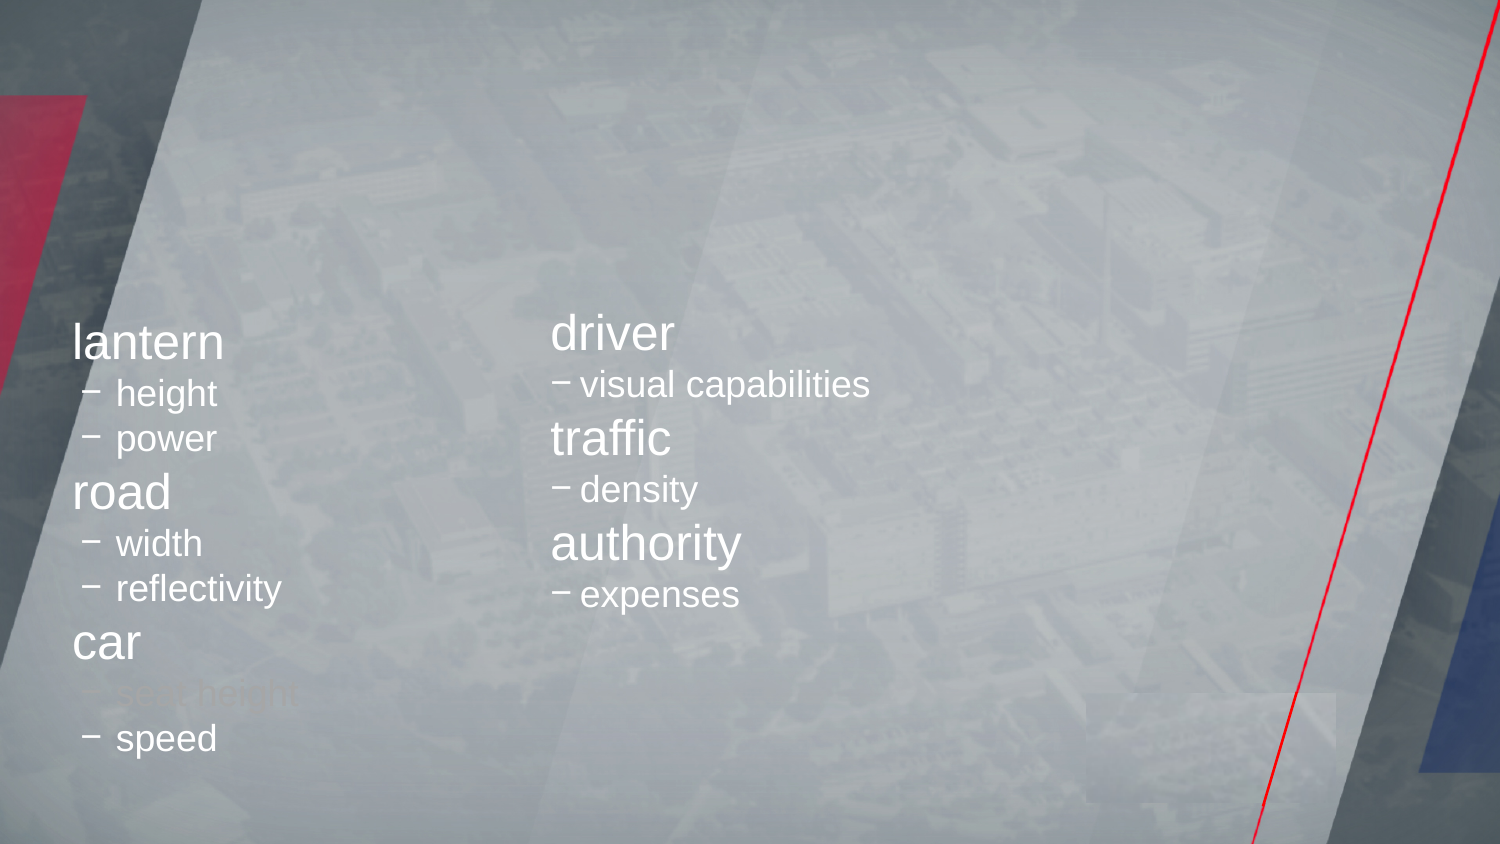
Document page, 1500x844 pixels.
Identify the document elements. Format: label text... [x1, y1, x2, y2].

text_box driver visual capabilities traffic density authority expenses [550, 299, 872, 616]
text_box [1086, 691, 1336, 807]
text_box lantern height power road width reflectivity car seat height speed [71, 309, 299, 760]
picture [0, 0, 1500, 844]
